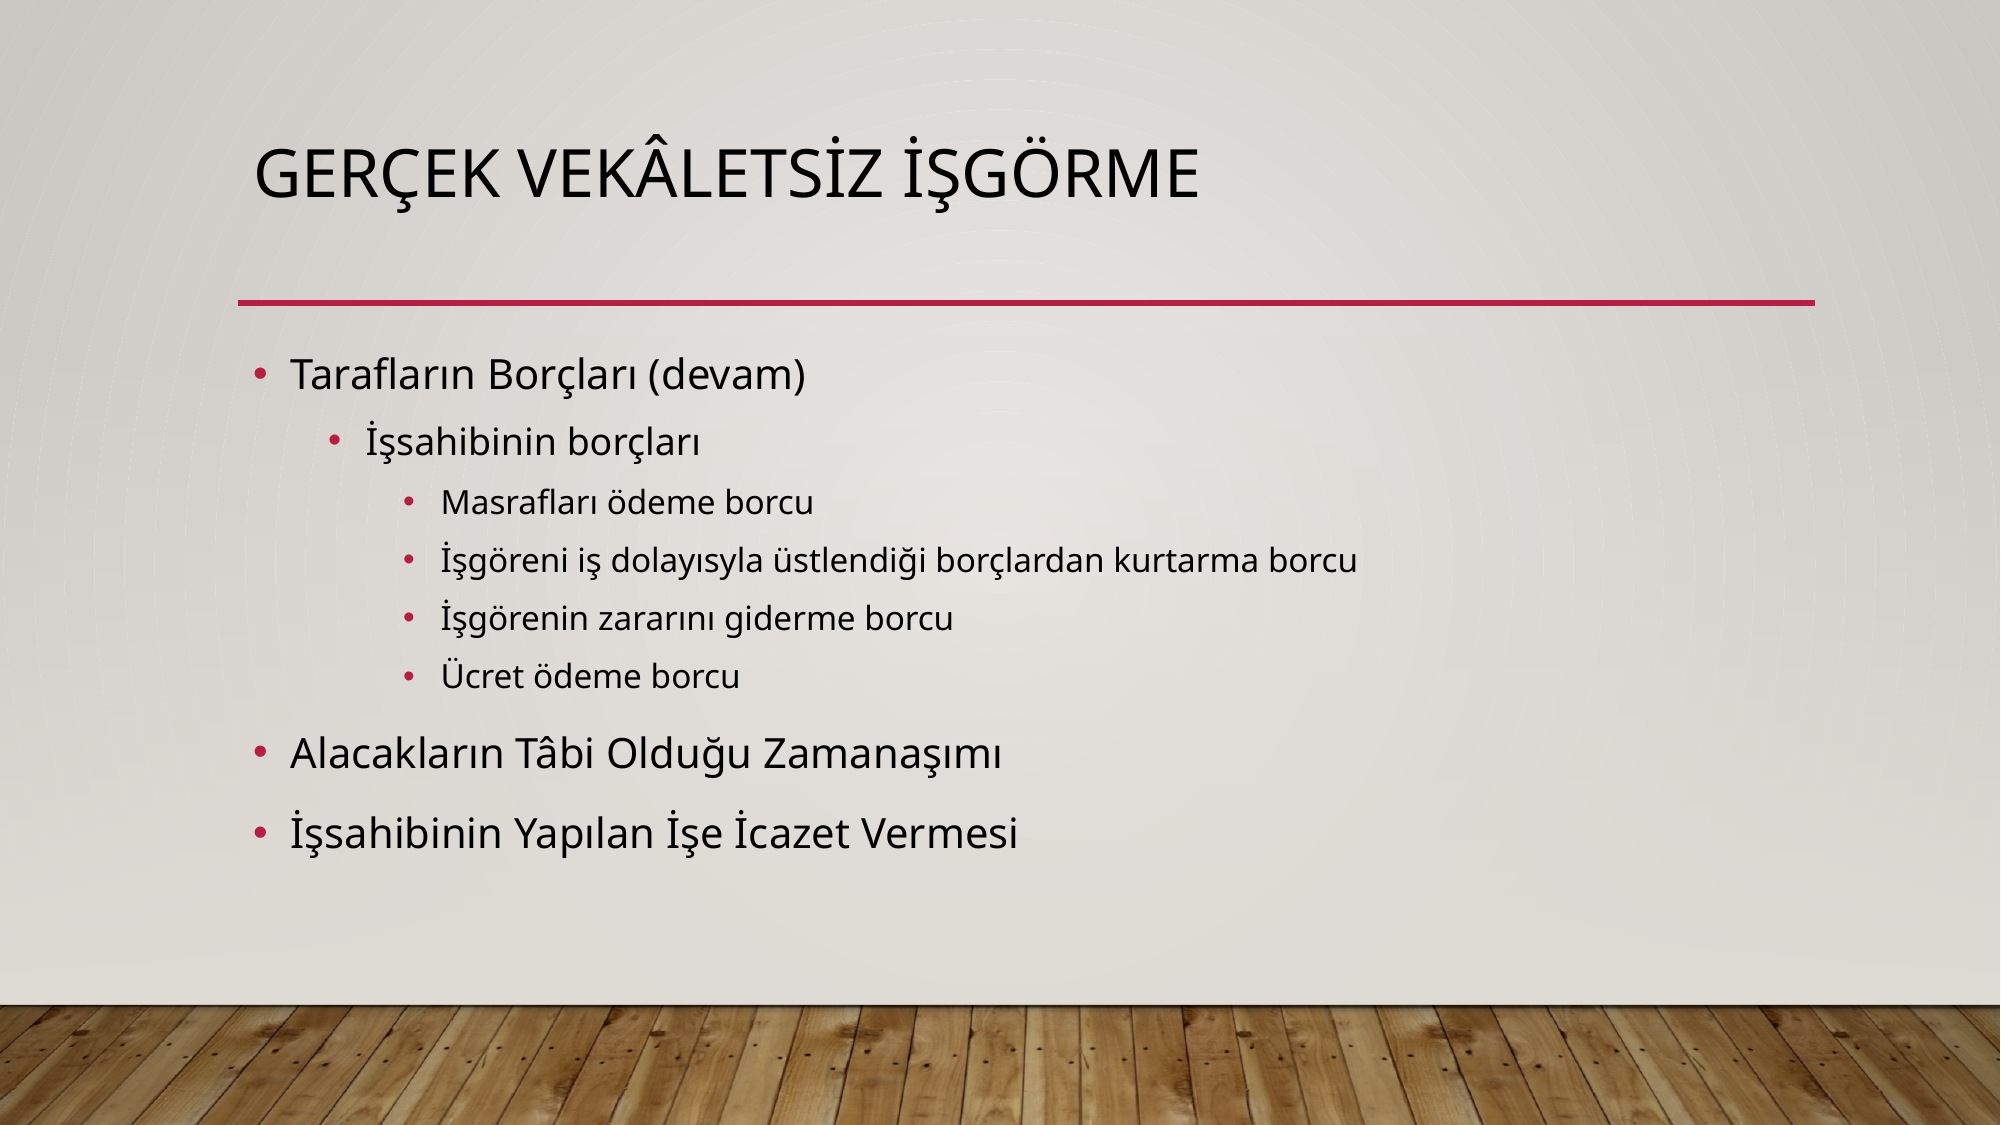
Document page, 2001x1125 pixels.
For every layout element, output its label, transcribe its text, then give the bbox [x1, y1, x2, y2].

picture [0, 1005, 2000, 1125]
list Tarafların Borçları (devam) İşsahibinin borçları Masrafları ödeme borcu İşgöreni iş dolayısyla üstlendiği borçlardan kurtarma borcu İşgörenin zararını giderme borcu Ücret ödeme borcu Alacakların Tâbi Olduğu Zamanaşımı İşsahibinin Yapılan İşe İcazet Vermesi [238, 330, 1814, 897]
title Gerçek vekâletsiz işgörme [238, 131, 1814, 305]
